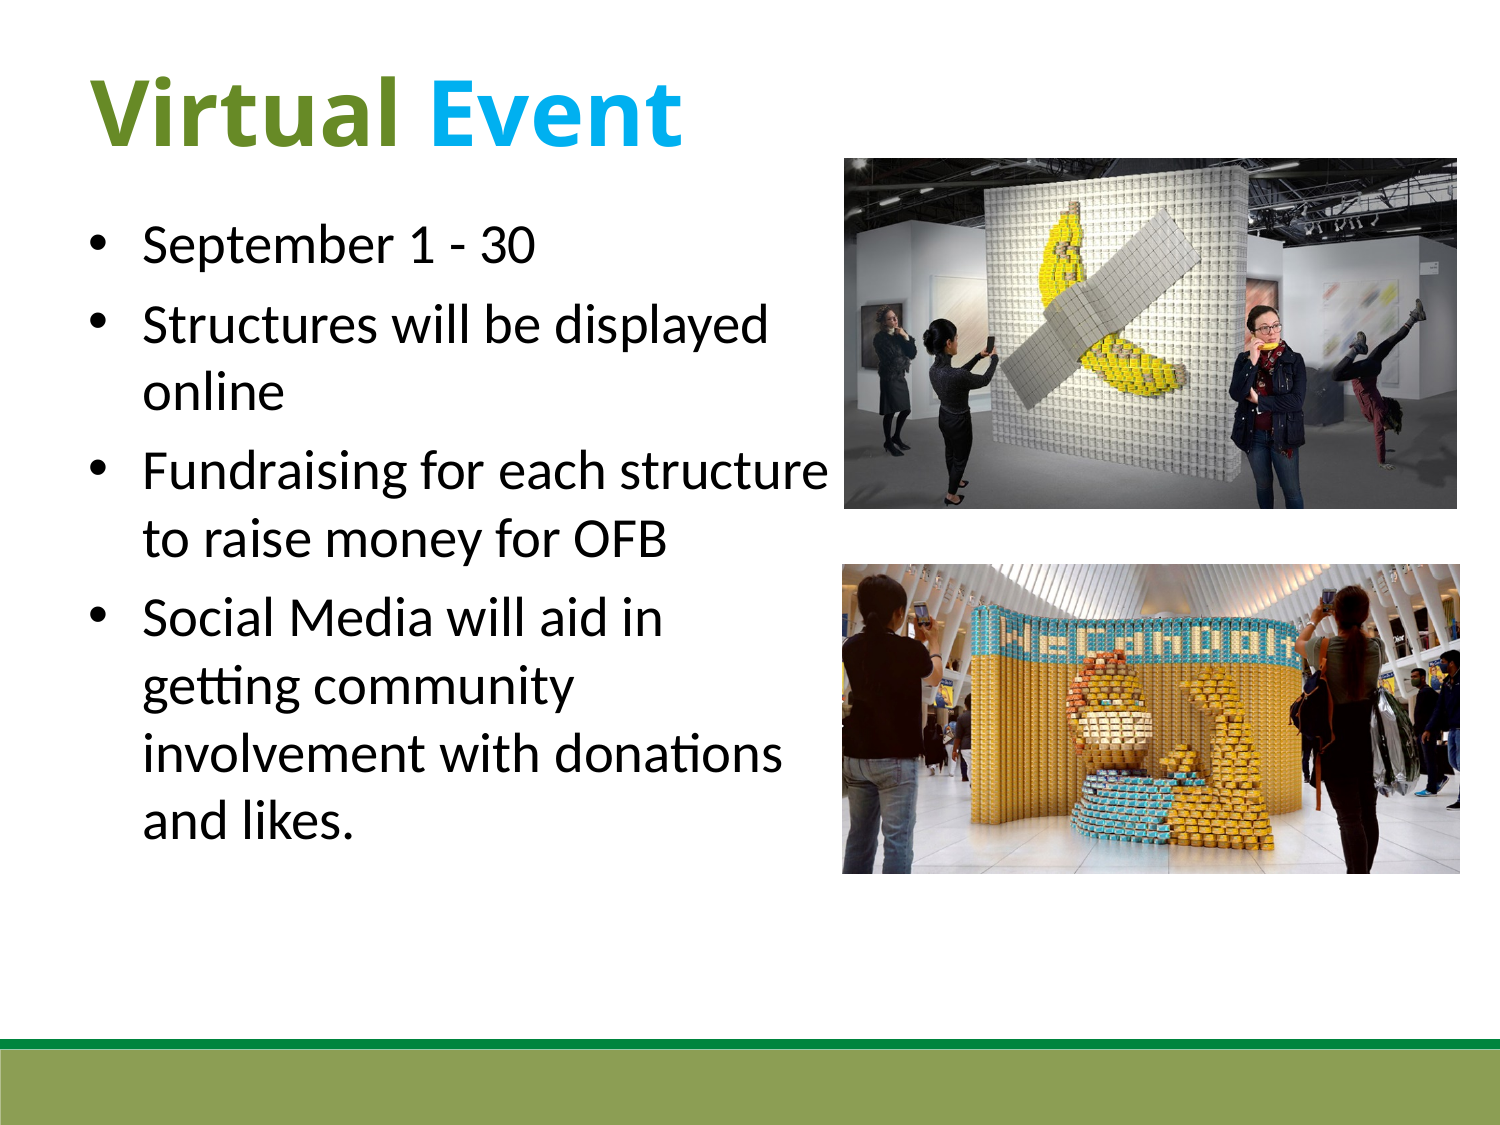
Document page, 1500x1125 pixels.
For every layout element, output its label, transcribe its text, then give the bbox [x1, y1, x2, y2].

picture [842, 564, 1460, 874]
list September 1 - 30 Structures will be displayed online Fundraising for each structure to raise money for OFB Social Media will aid in getting community involvement with donations and likes. [73, 200, 850, 930]
title Virtual Event [75, 37, 1117, 182]
picture [844, 158, 1458, 509]
